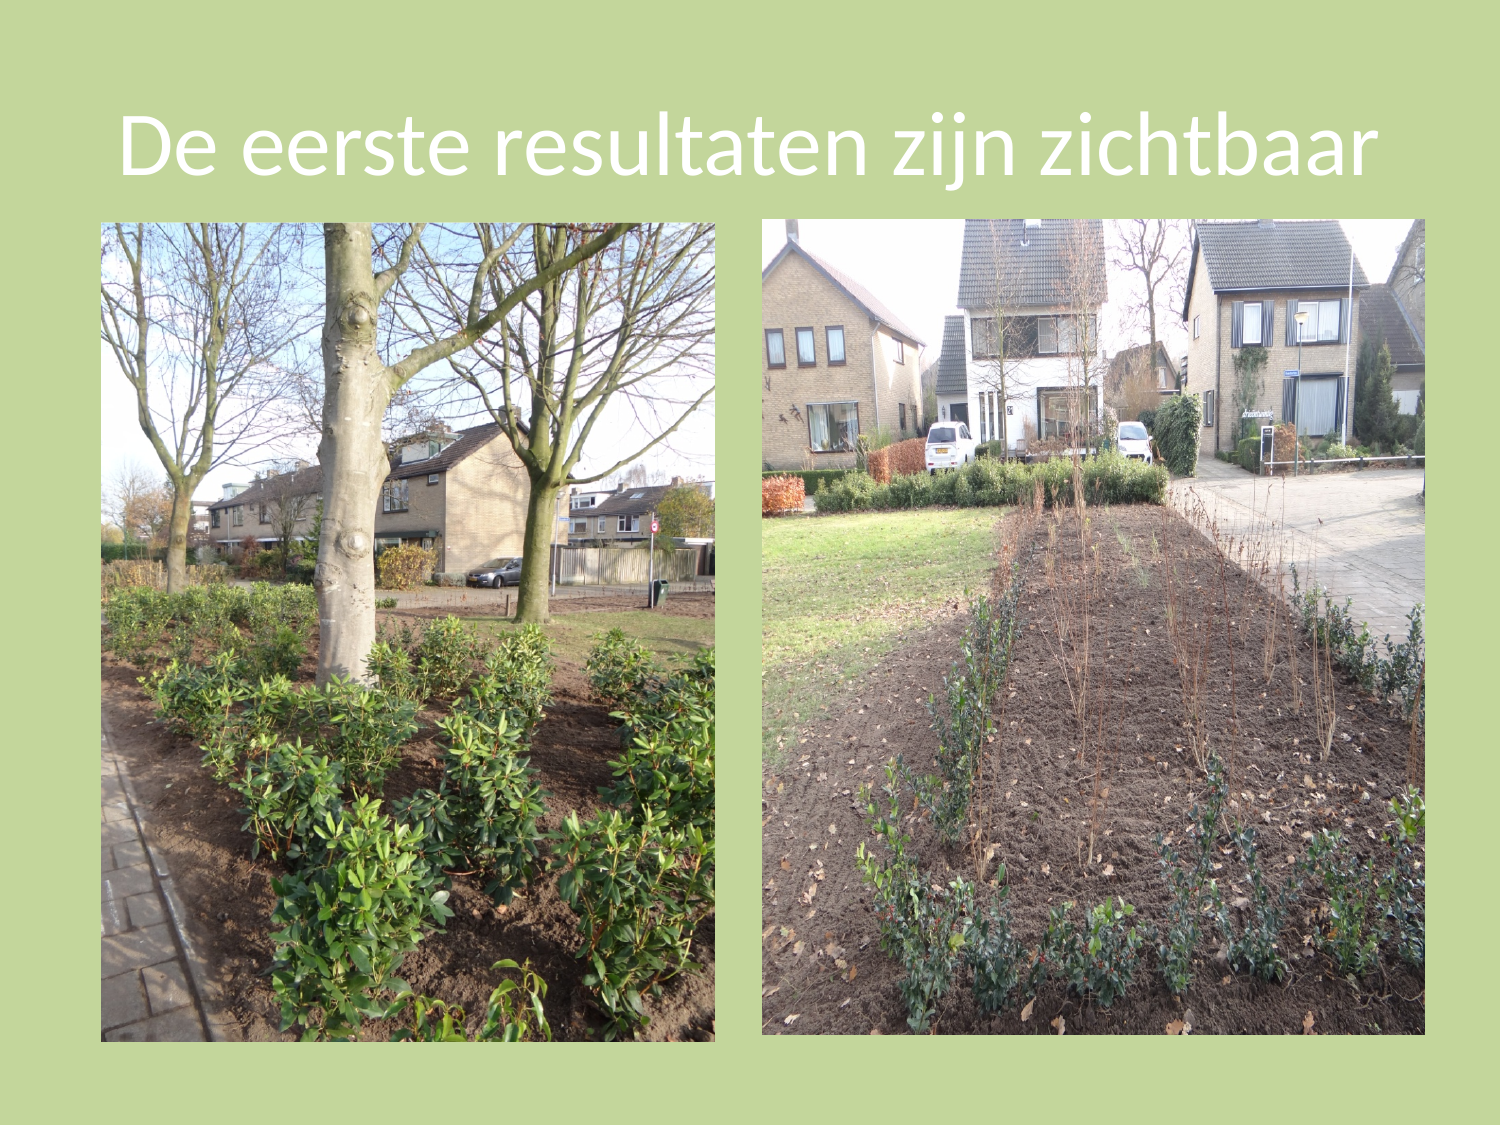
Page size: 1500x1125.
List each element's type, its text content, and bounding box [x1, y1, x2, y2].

picture [101, 940, 715, 1041]
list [0, 324, 757, 940]
title De eerste resultaten zijn zichtbaar [75, 45, 1425, 233]
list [762, 219, 1426, 1036]
picture [101, 223, 715, 324]
